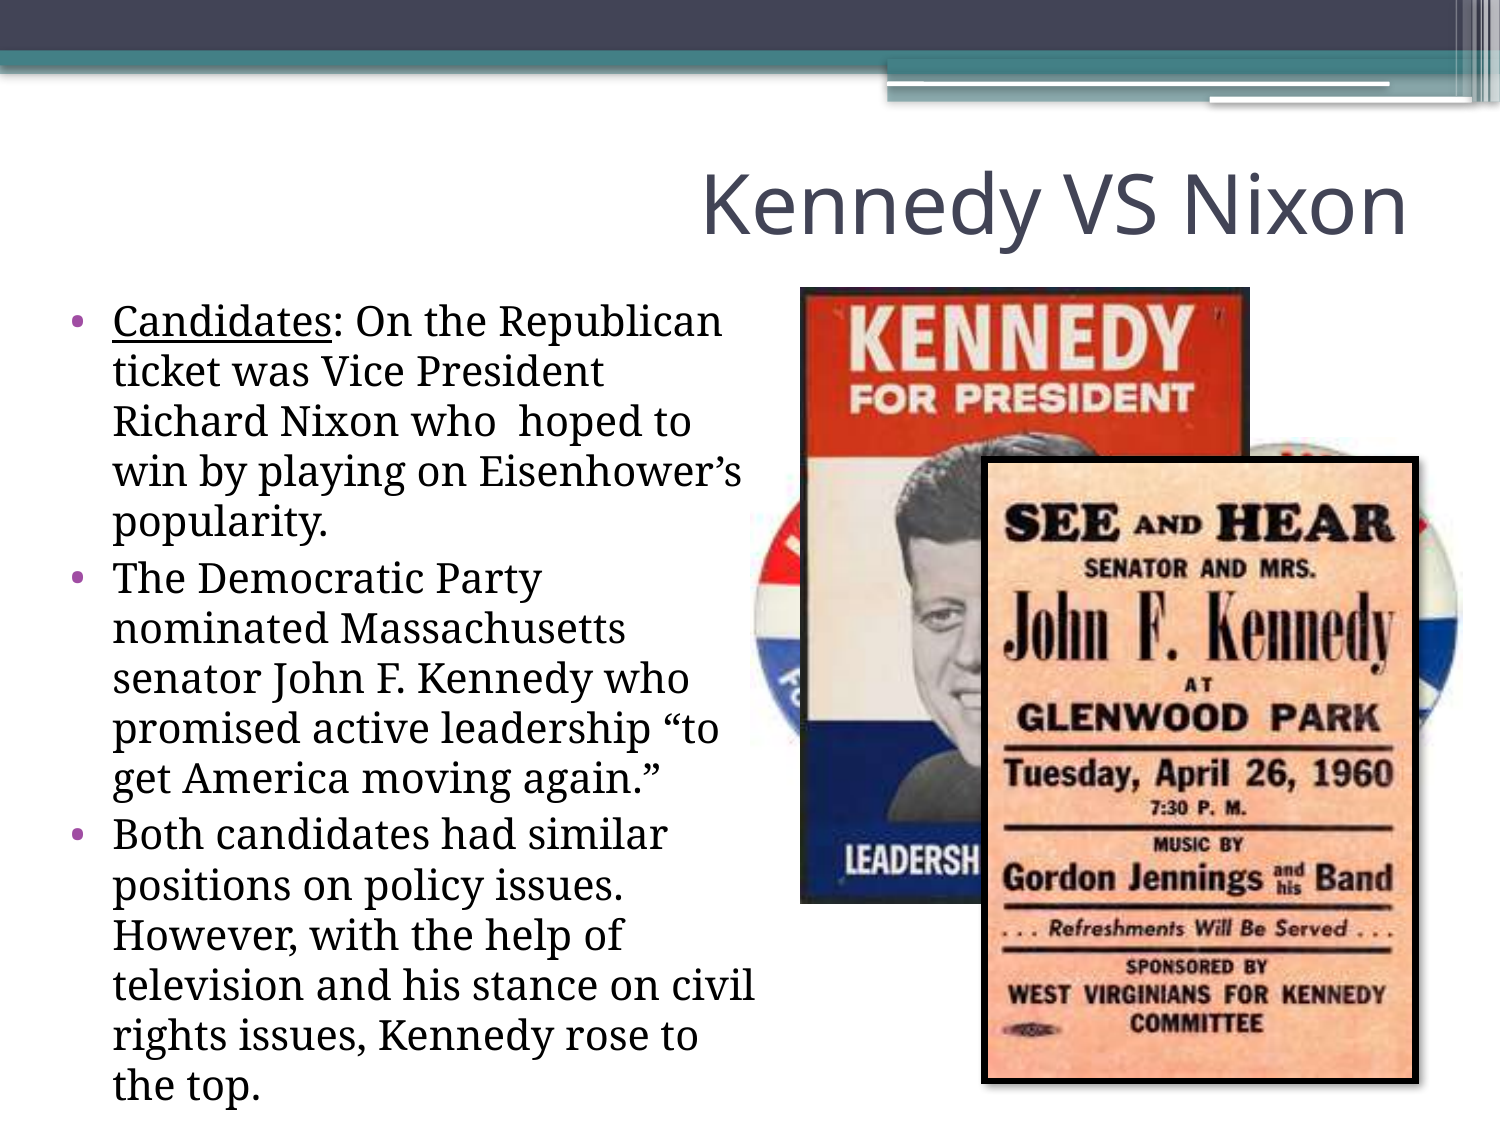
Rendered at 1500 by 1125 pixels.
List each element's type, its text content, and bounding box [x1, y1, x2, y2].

picture [749, 287, 1463, 1079]
list Candidates: On the Republican ticket was Vice President Richard Nixon who hoped to win by playing on Eisenhower’s popularity. The Democratic Party nominated Massachusetts senator John F. Kennedy who promised active leadership “to get America moving again.” Both candidates had similar positions on policy issues. However, with the help of television and his stance on civil rights issues, Kennedy rose to the top. [37, 287, 775, 1125]
title Kennedy VS Nixon [75, 125, 1425, 278]
